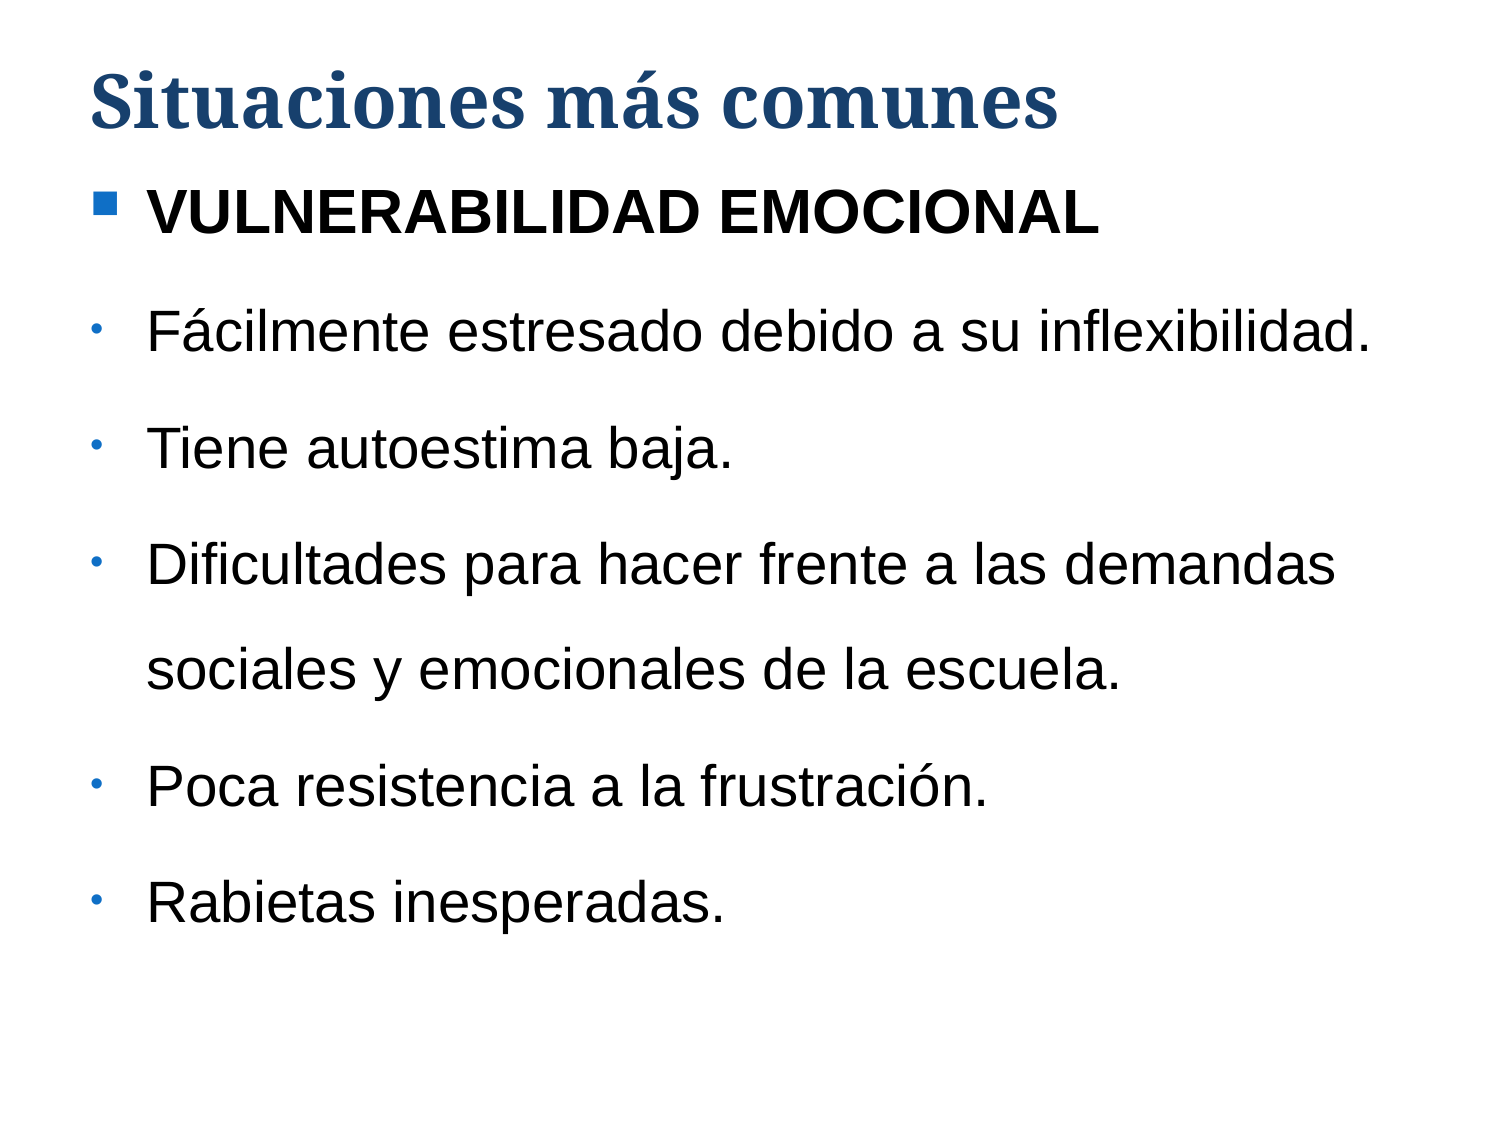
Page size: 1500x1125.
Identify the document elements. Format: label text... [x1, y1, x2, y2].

list VULNERABILIDAD EMOCIONAL Fácilmente estresado debido a su inflexibilidad. Tiene autoestima baja. Dificultades para hacer frente a las demandas sociales y emocionales de la escuela. Poca resistencia a la frustración. Rabietas inesperadas. [74, 163, 1426, 1091]
title Situaciones más comunes [74, 45, 1426, 153]
